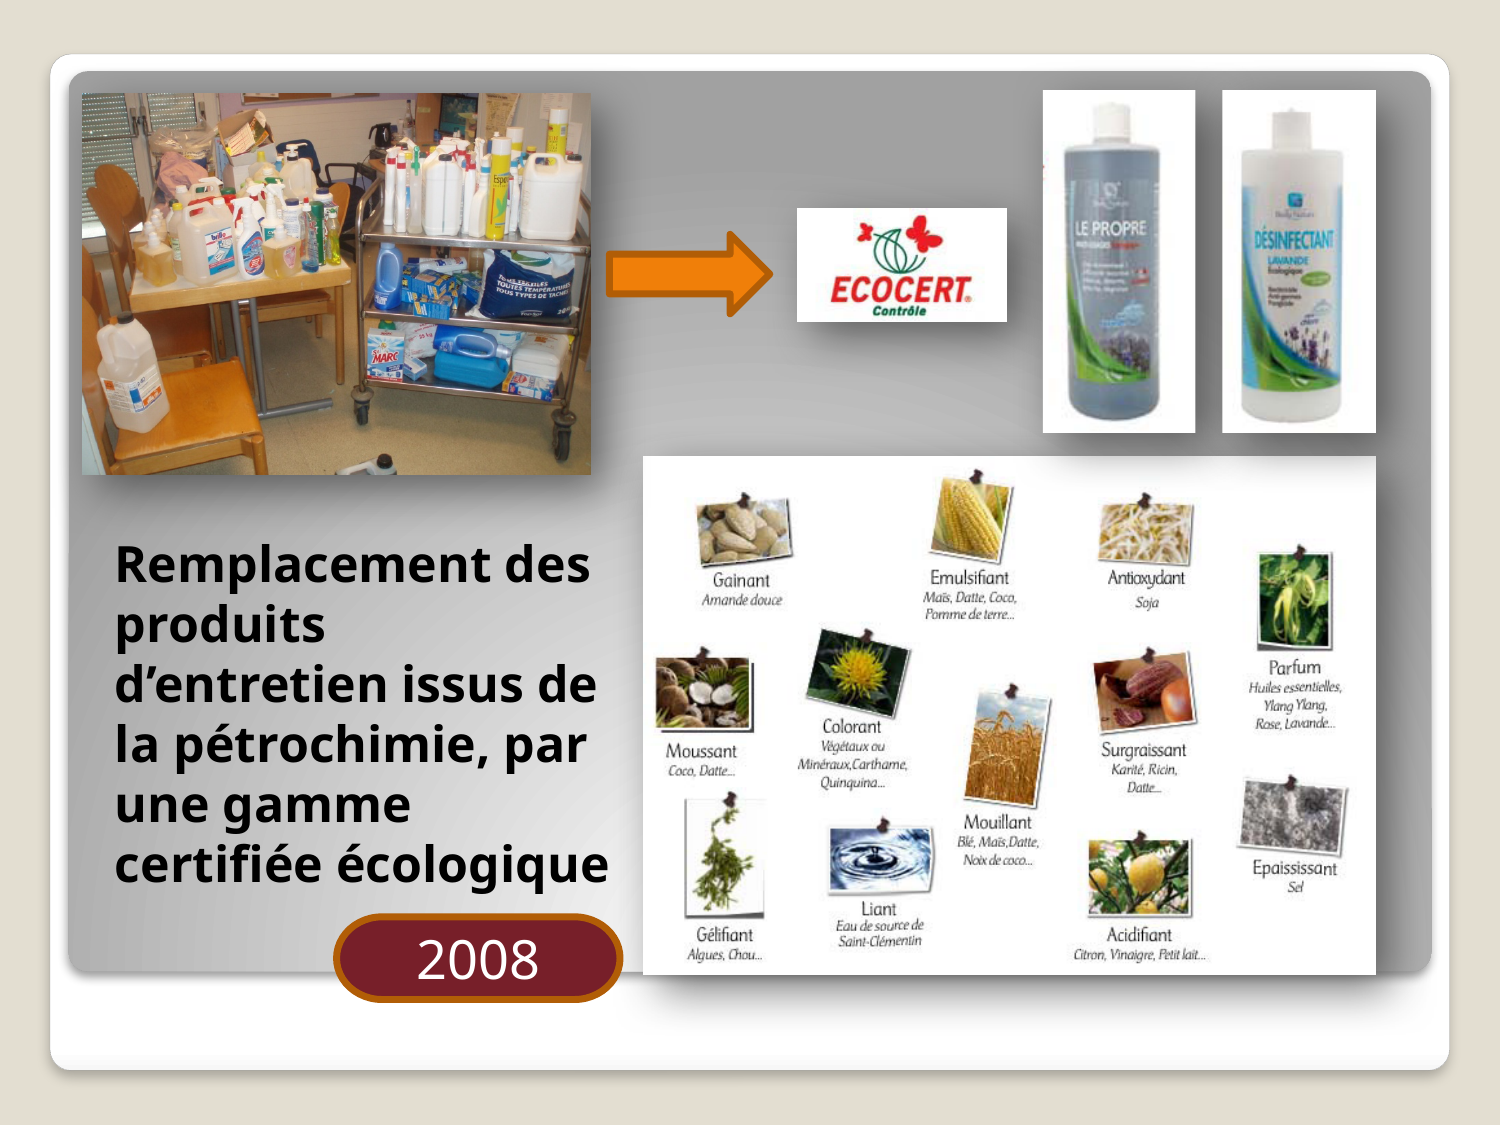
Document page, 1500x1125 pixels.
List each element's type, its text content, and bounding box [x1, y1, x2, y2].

picture [1222, 89, 1377, 433]
picture [81, 93, 591, 476]
title Remplacement des produits d’entretien issus de la pétrochimie, par une gamme certifiée écologique [100, 514, 626, 961]
picture [643, 455, 1377, 975]
text_box [605, 230, 774, 318]
text_box 2008 [333, 913, 624, 1003]
picture [1042, 89, 1196, 433]
picture [796, 207, 1007, 322]
